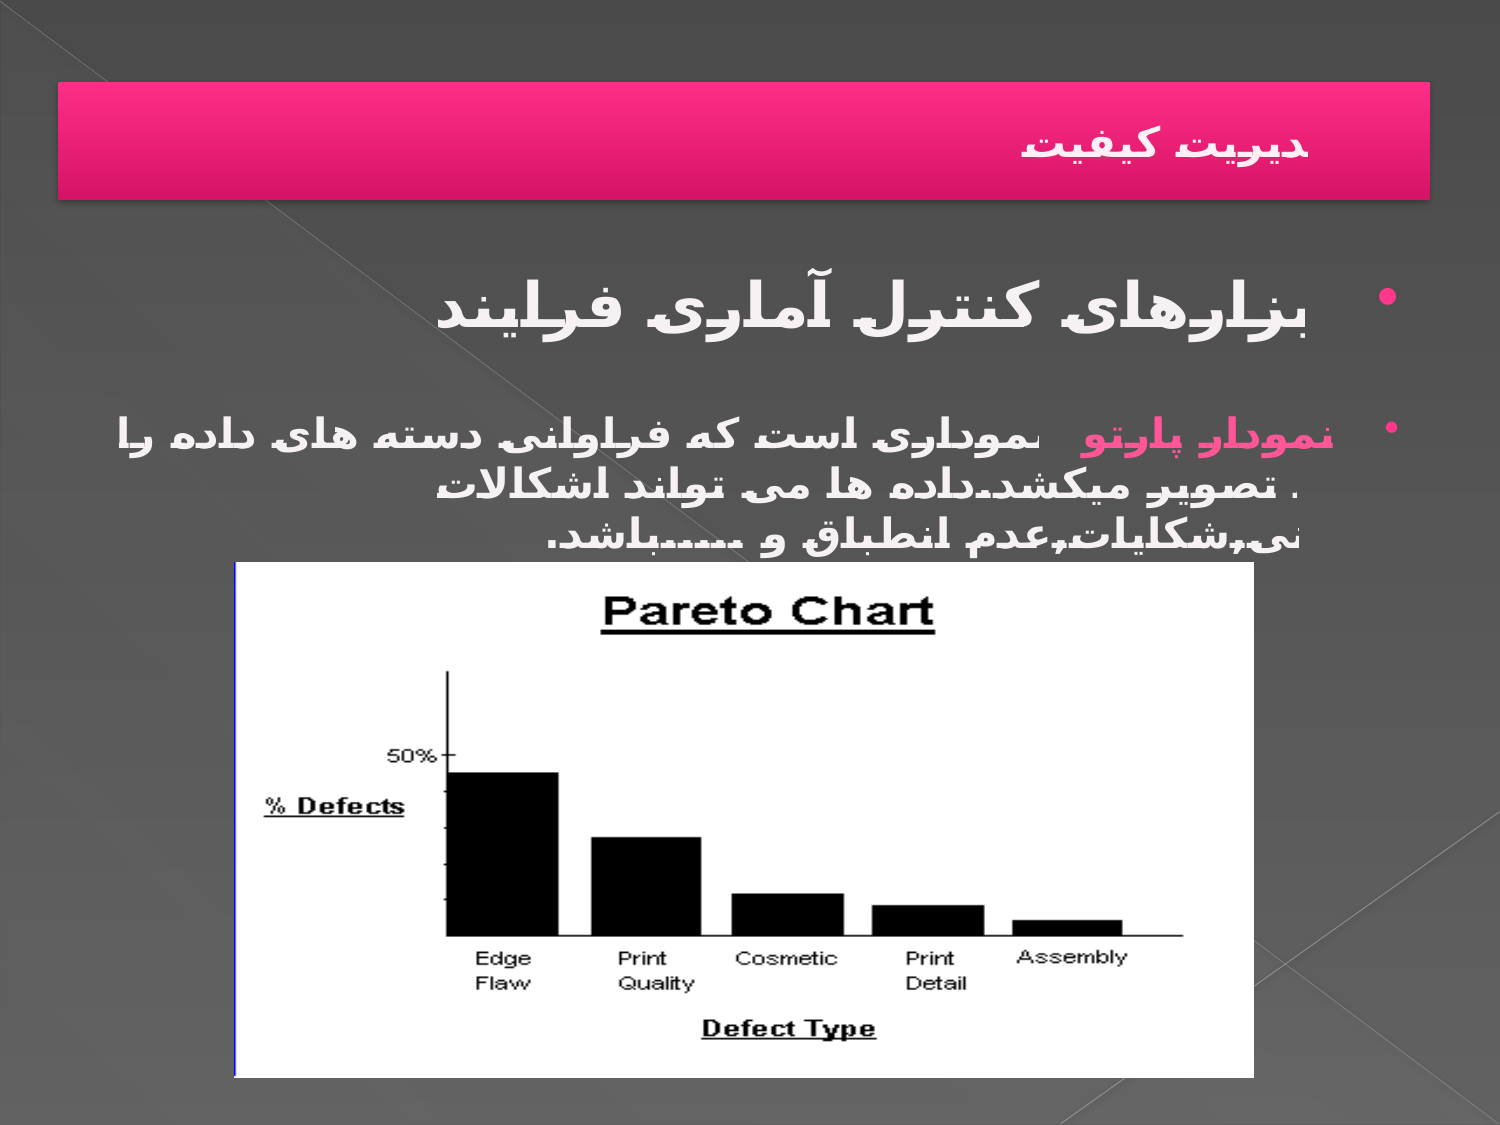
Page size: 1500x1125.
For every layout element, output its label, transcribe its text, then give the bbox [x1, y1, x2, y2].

list ابزارهای کنترل آماری فرایند نمودار پارتو: نموداری است که فراوانی دسته های داده را به تصویر میکشد.داده ها می تواند اشکالات فنی,شکایات,عدم انطباق و .....باشد. [75, 257, 1425, 1125]
picture [234, 562, 1255, 1079]
title مدیریت کیفیت [58, 82, 1430, 200]
